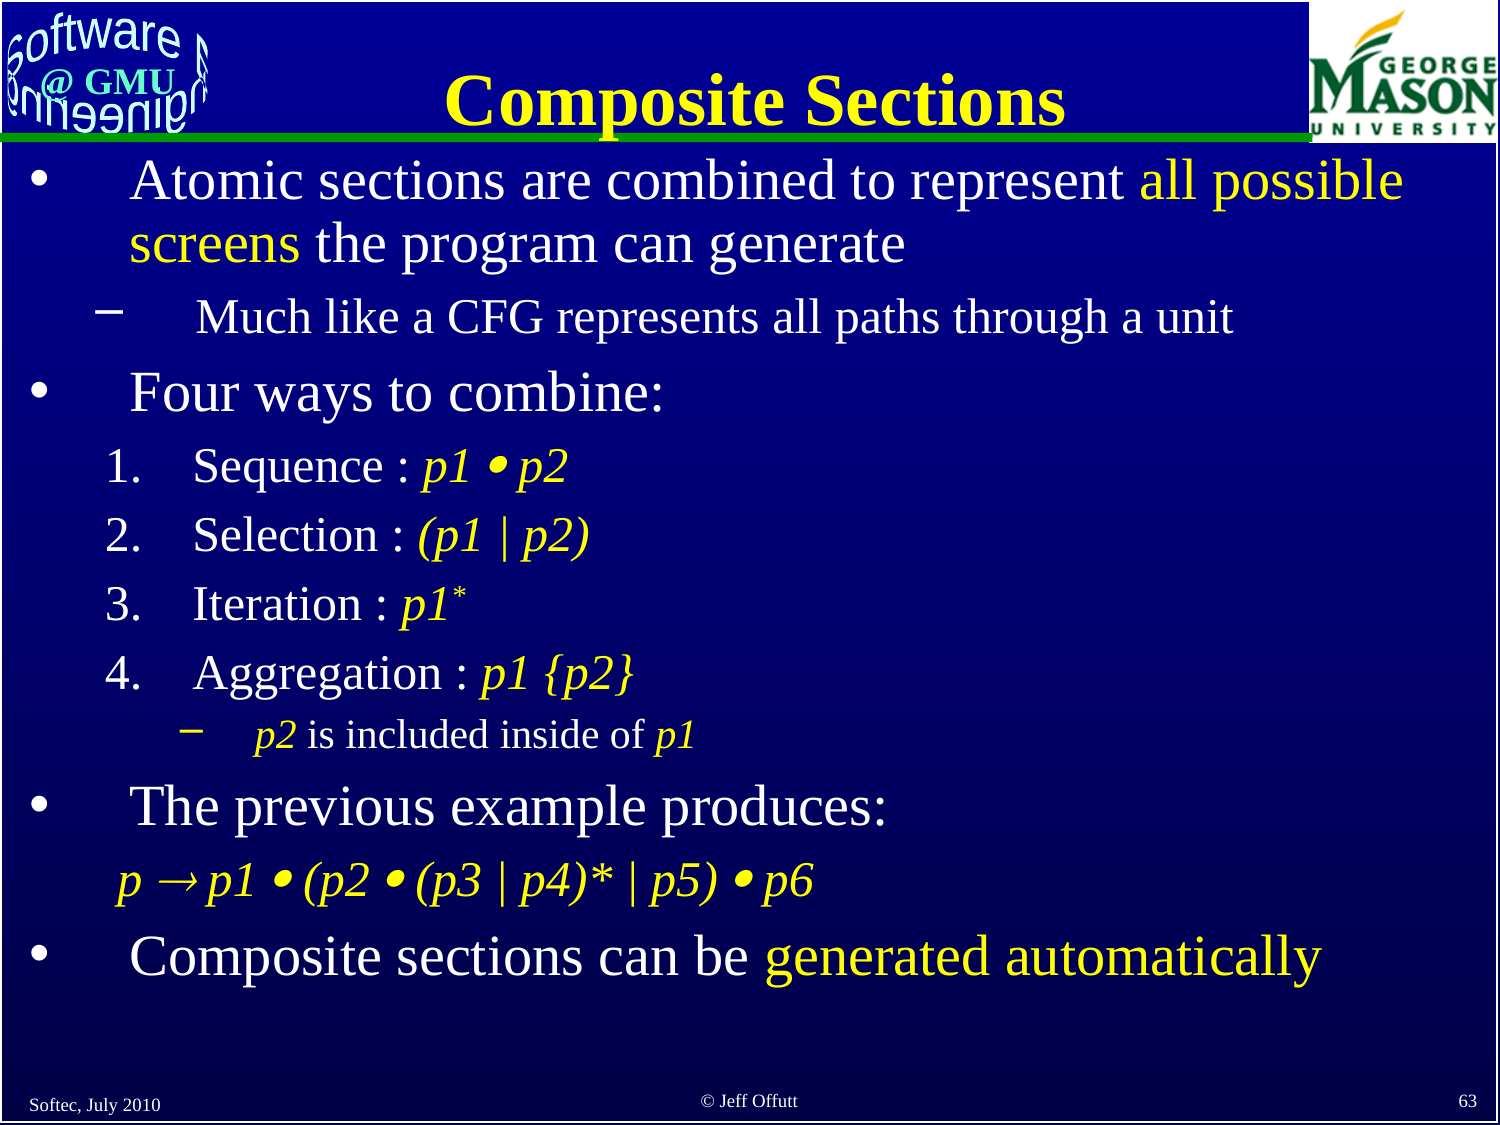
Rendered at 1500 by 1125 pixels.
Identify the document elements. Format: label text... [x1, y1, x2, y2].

list Atomic sections are combined to represent all possible screens the program can generate Much like a CFG represents all paths through a unit Four ways to combine: Sequence : p1  p2 Selection : (p1 | p2) Iteration : p1* Aggregation : p1 {p2} p2 is included inside of p1 The previous example produces: p  p1  (p2  (p3 | p4)* | p5)  p6 Composite sections can be generated automatically [14, 141, 1486, 1084]
slide_number 63 [1179, 1082, 1493, 1119]
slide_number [13, 1081, 451, 1123]
picture [1309, 2, 1498, 143]
title Composite Sections [186, 15, 1325, 141]
footer © Jeff Offutt [511, 1083, 987, 1119]
